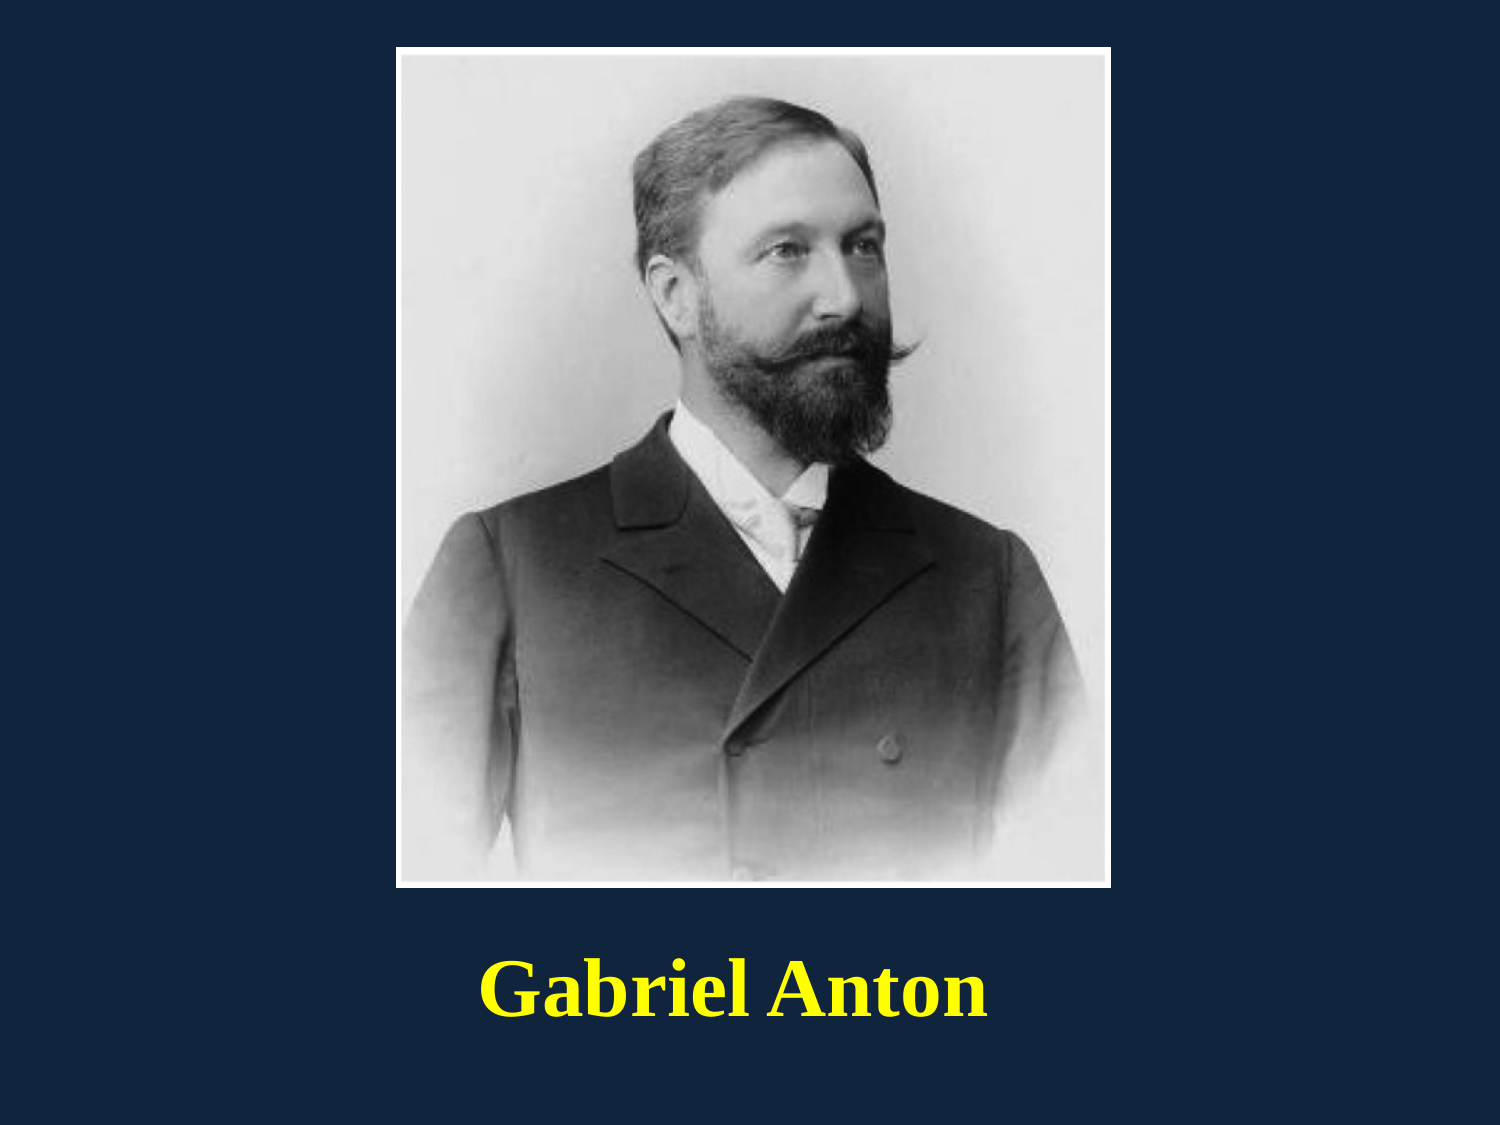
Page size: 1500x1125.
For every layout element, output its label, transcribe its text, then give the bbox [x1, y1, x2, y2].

text_box Gabriel Anton [335, 925, 1111, 1041]
picture [396, 47, 1111, 888]
